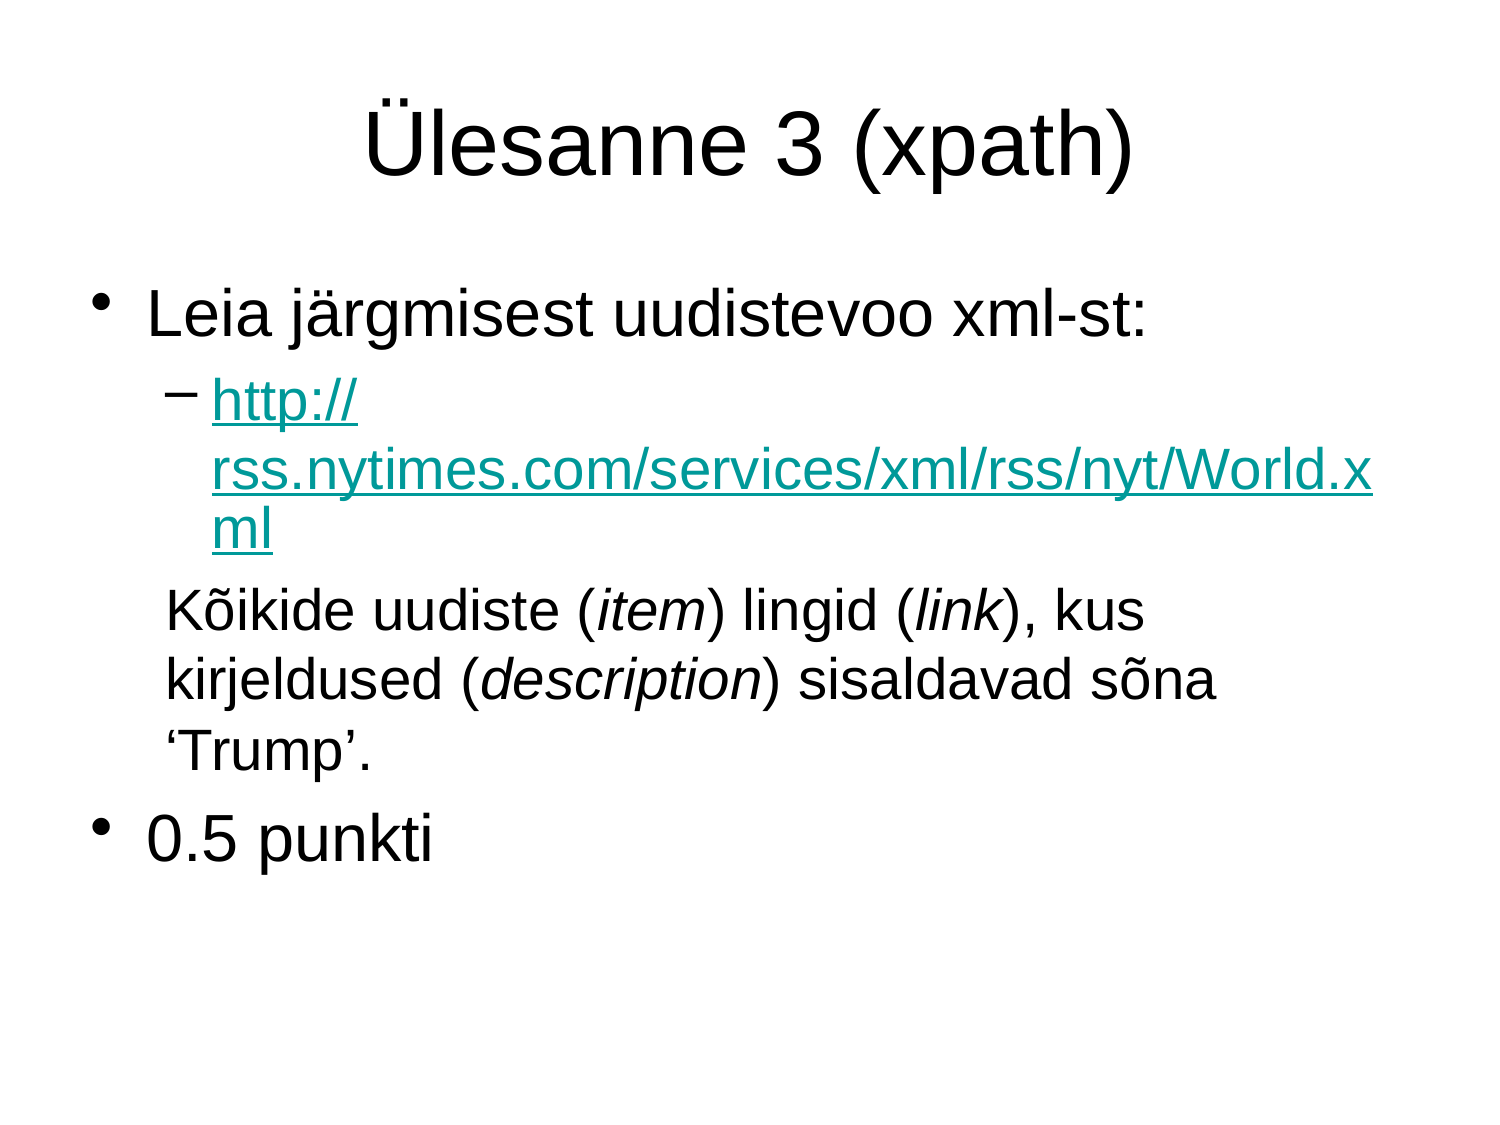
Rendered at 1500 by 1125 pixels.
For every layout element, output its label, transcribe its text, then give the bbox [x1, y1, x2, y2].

title Ülesanne 3 (xpath) [74, 44, 1426, 233]
list Leia järgmisest uudistevoo xml-st: http://rss.nytimes.com/services/xml/rss/nyt/World.xml Kõikide uudiste (item) lingid (link), kus kirjeldused (description) sisaldavad sõna ‘Trump’. 0.5 punkti [74, 262, 1426, 1006]
